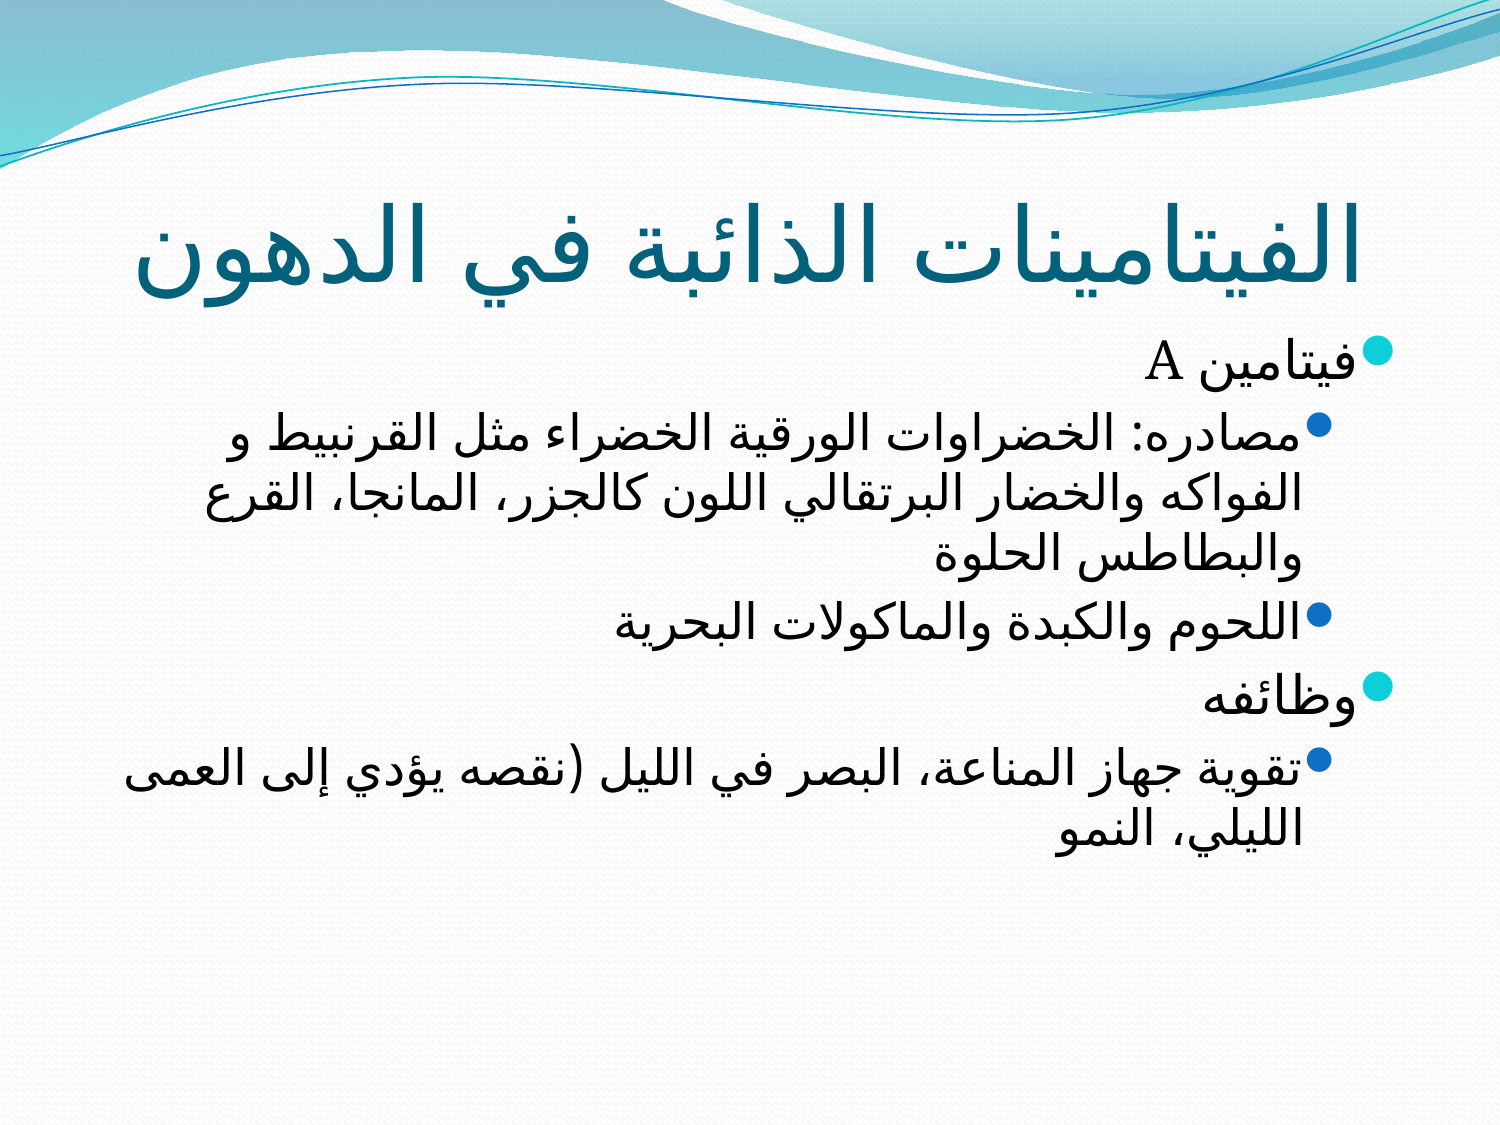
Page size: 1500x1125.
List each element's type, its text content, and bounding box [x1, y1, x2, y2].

list فيتامين A مصادره: الخضراوات الورقية الخضراء مثل القرنبيط و الفواكه والخضار البرتقالي اللون كالجزر، المانجا، القرع والبطاطس الحلوة اللحوم والكبدة والماكولات البحرية وظائفه تقوية جهاز المناعة، البصر في الليل (نقصه يؤدي إلى العمى الليلي، النمو [75, 317, 1425, 1038]
title الفيتامينات الذائبة في الدهون [75, 115, 1425, 303]
